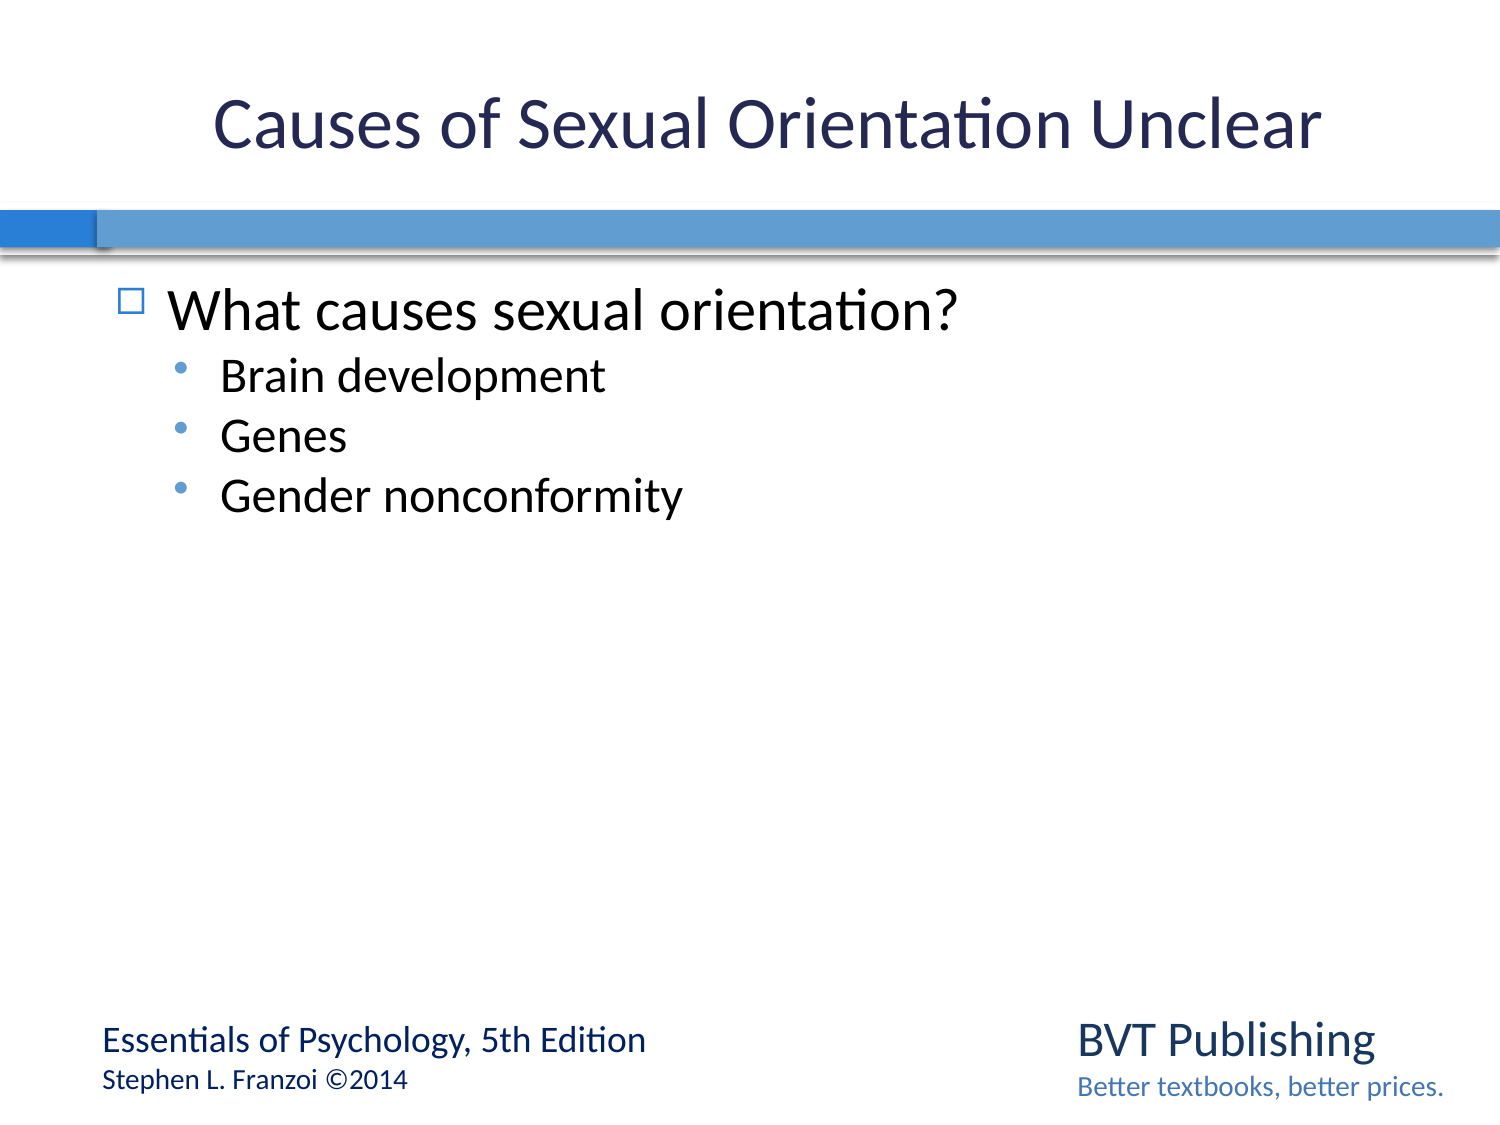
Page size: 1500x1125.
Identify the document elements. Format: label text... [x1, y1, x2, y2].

title Causes of Sexual Orientation Unclear [100, 37, 1438, 200]
list What causes sexual orientation? Brain development Genes Gender nonconformity [100, 262, 1438, 1013]
